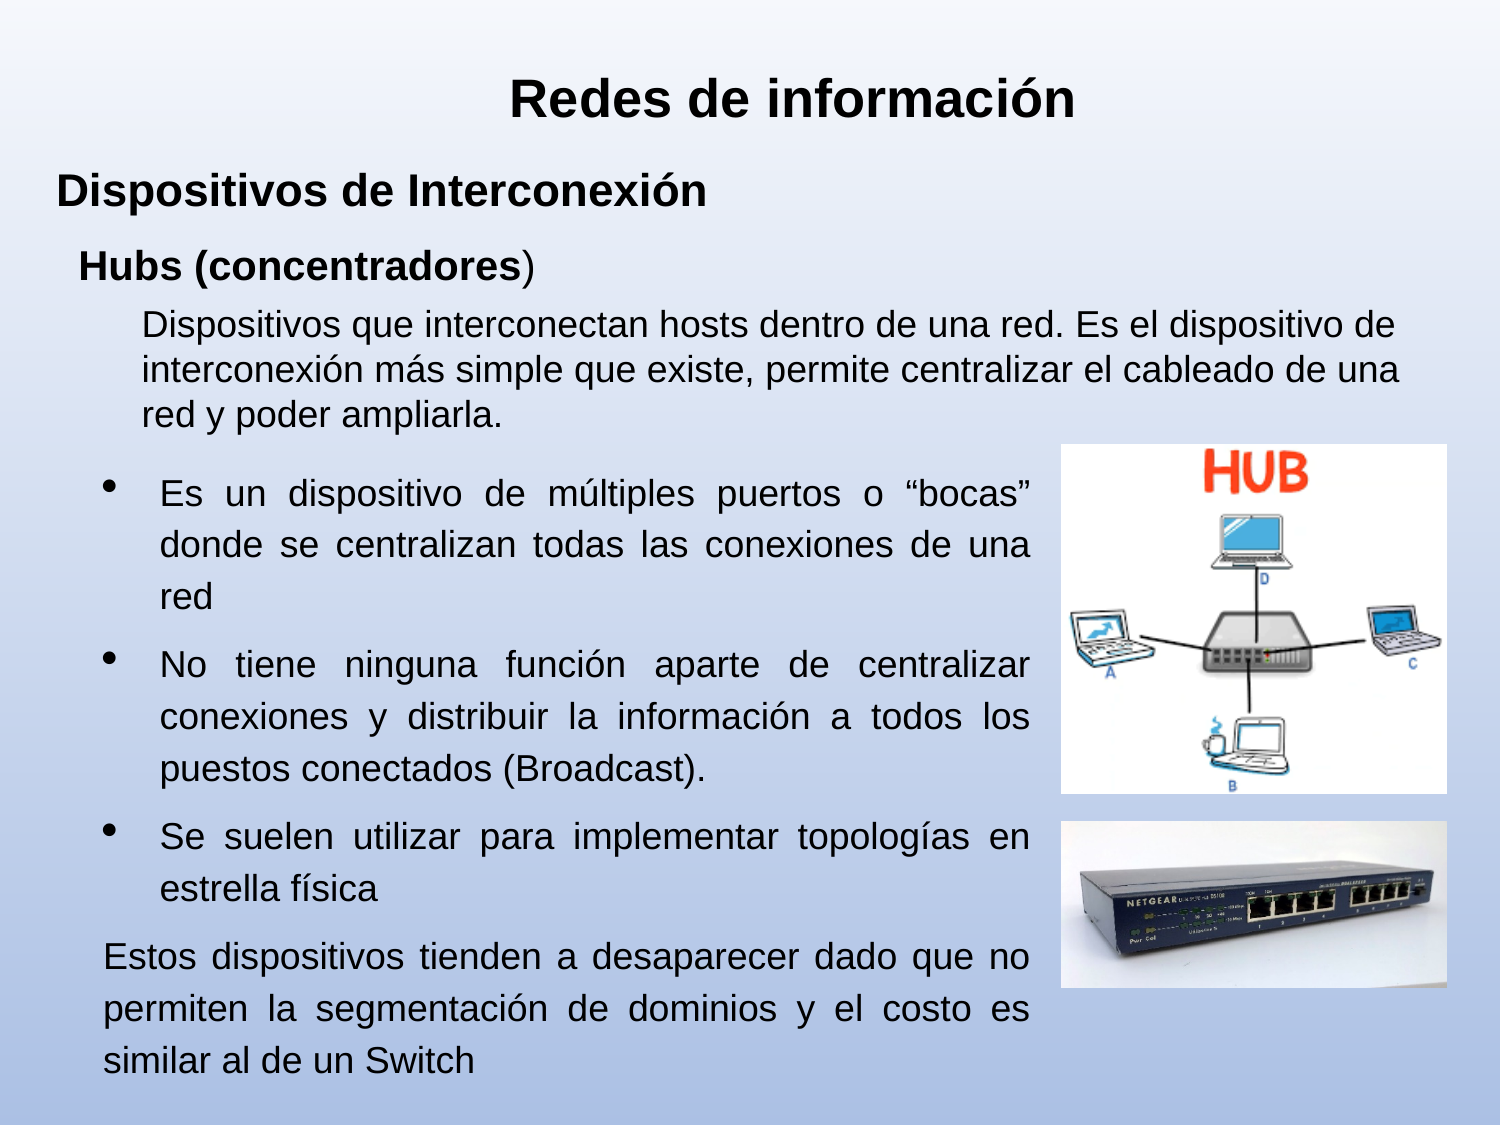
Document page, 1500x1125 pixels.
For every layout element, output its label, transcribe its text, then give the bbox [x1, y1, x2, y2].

text_box Dispositivos de Interconexión [41, 149, 1046, 232]
text_box Redes de información [226, 55, 1361, 138]
text_box Hubs (concentradores) [53, 231, 561, 314]
text_box Es un dispositivo de múltiples puertos o “bocas” donde se centralizan todas las conexiones de una red No tiene ninguna función aparte de centralizar conexiones y distribuir la información a todos los puestos conectados (Broadcast). Se suelen utilizar para implementar topologías en estrella física Estos dispositivos tienden a desaparecer dado que no permiten la segmentación de dominios y el costo es similar al de un Switch [88, 454, 1046, 1089]
text_box Dispositivos que interconectan hosts dentro de una red. Es el dispositivo de interconexión más simple que existe, permite centralizar el cableado de una red y poder ampliarla. [126, 292, 1447, 443]
picture [1061, 444, 1447, 794]
picture [1061, 821, 1447, 988]
